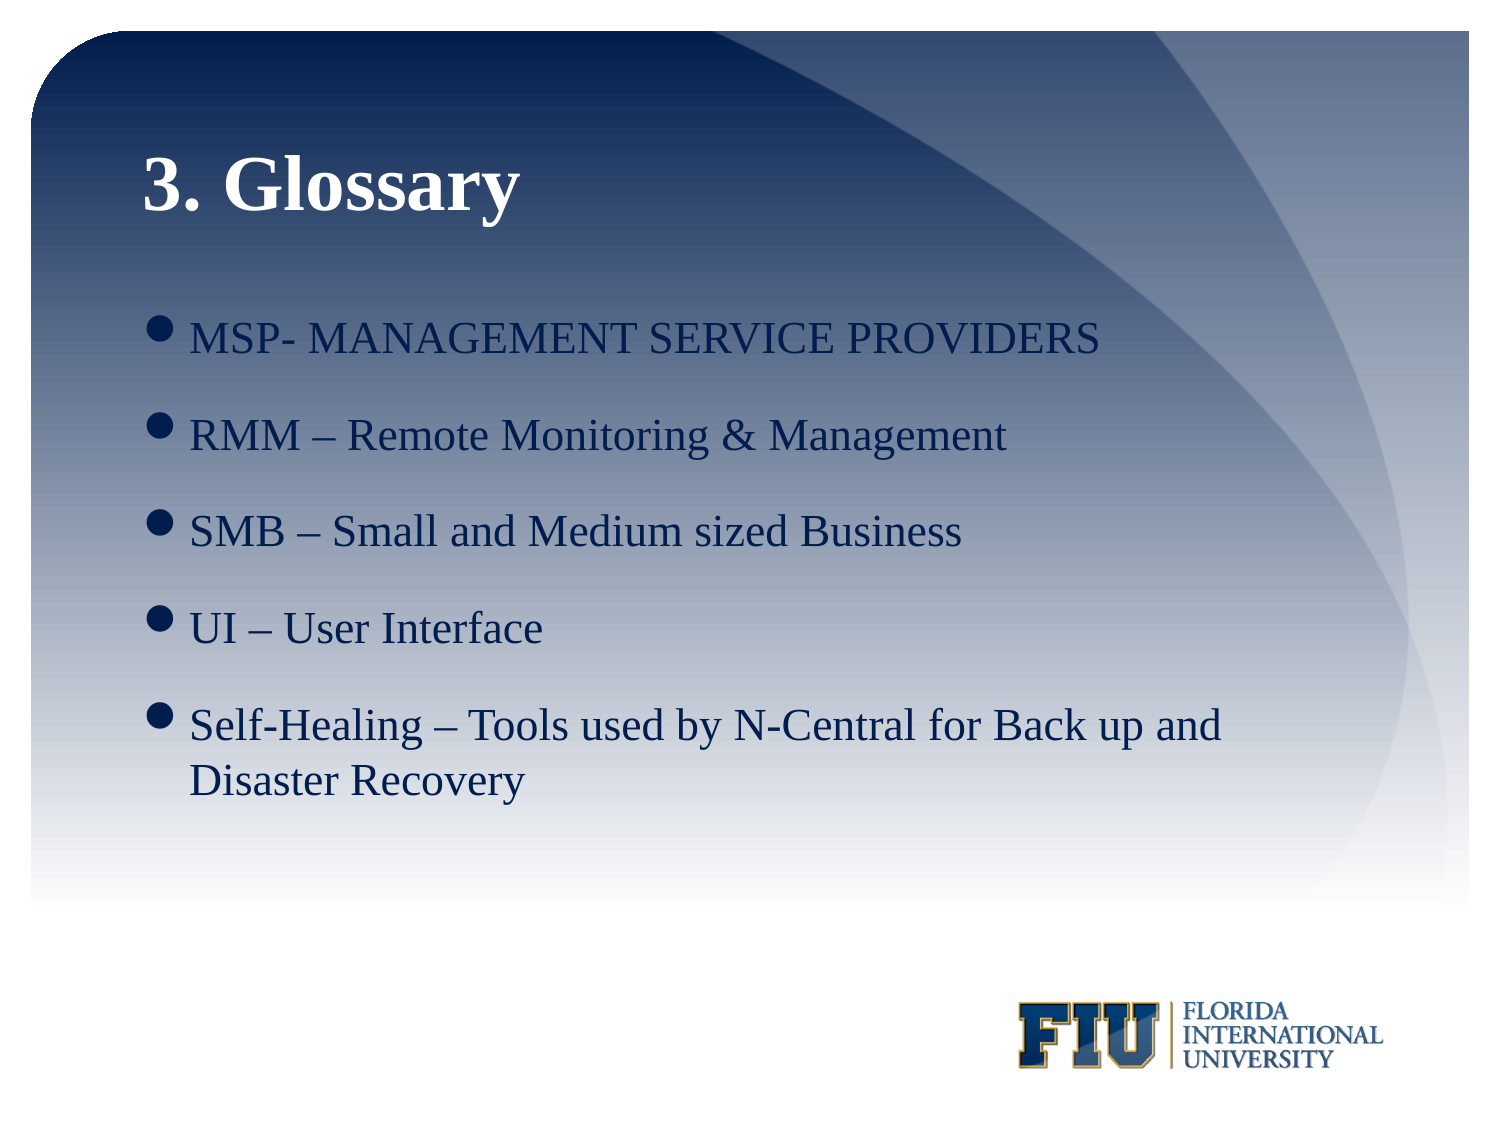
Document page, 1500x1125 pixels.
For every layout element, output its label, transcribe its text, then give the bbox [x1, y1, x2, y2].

list MSP- MANAGEMENT SERVICE PROVIDERS RMM – Remote Monitoring & Management SMB – Small and Medium sized Business UI – User Interface Self-Healing – Tools used by N-Central for Back up and Disaster Recovery [127, 299, 1373, 991]
picture [24, 30, 1473, 1094]
title 3. Glossary [127, 62, 1373, 235]
